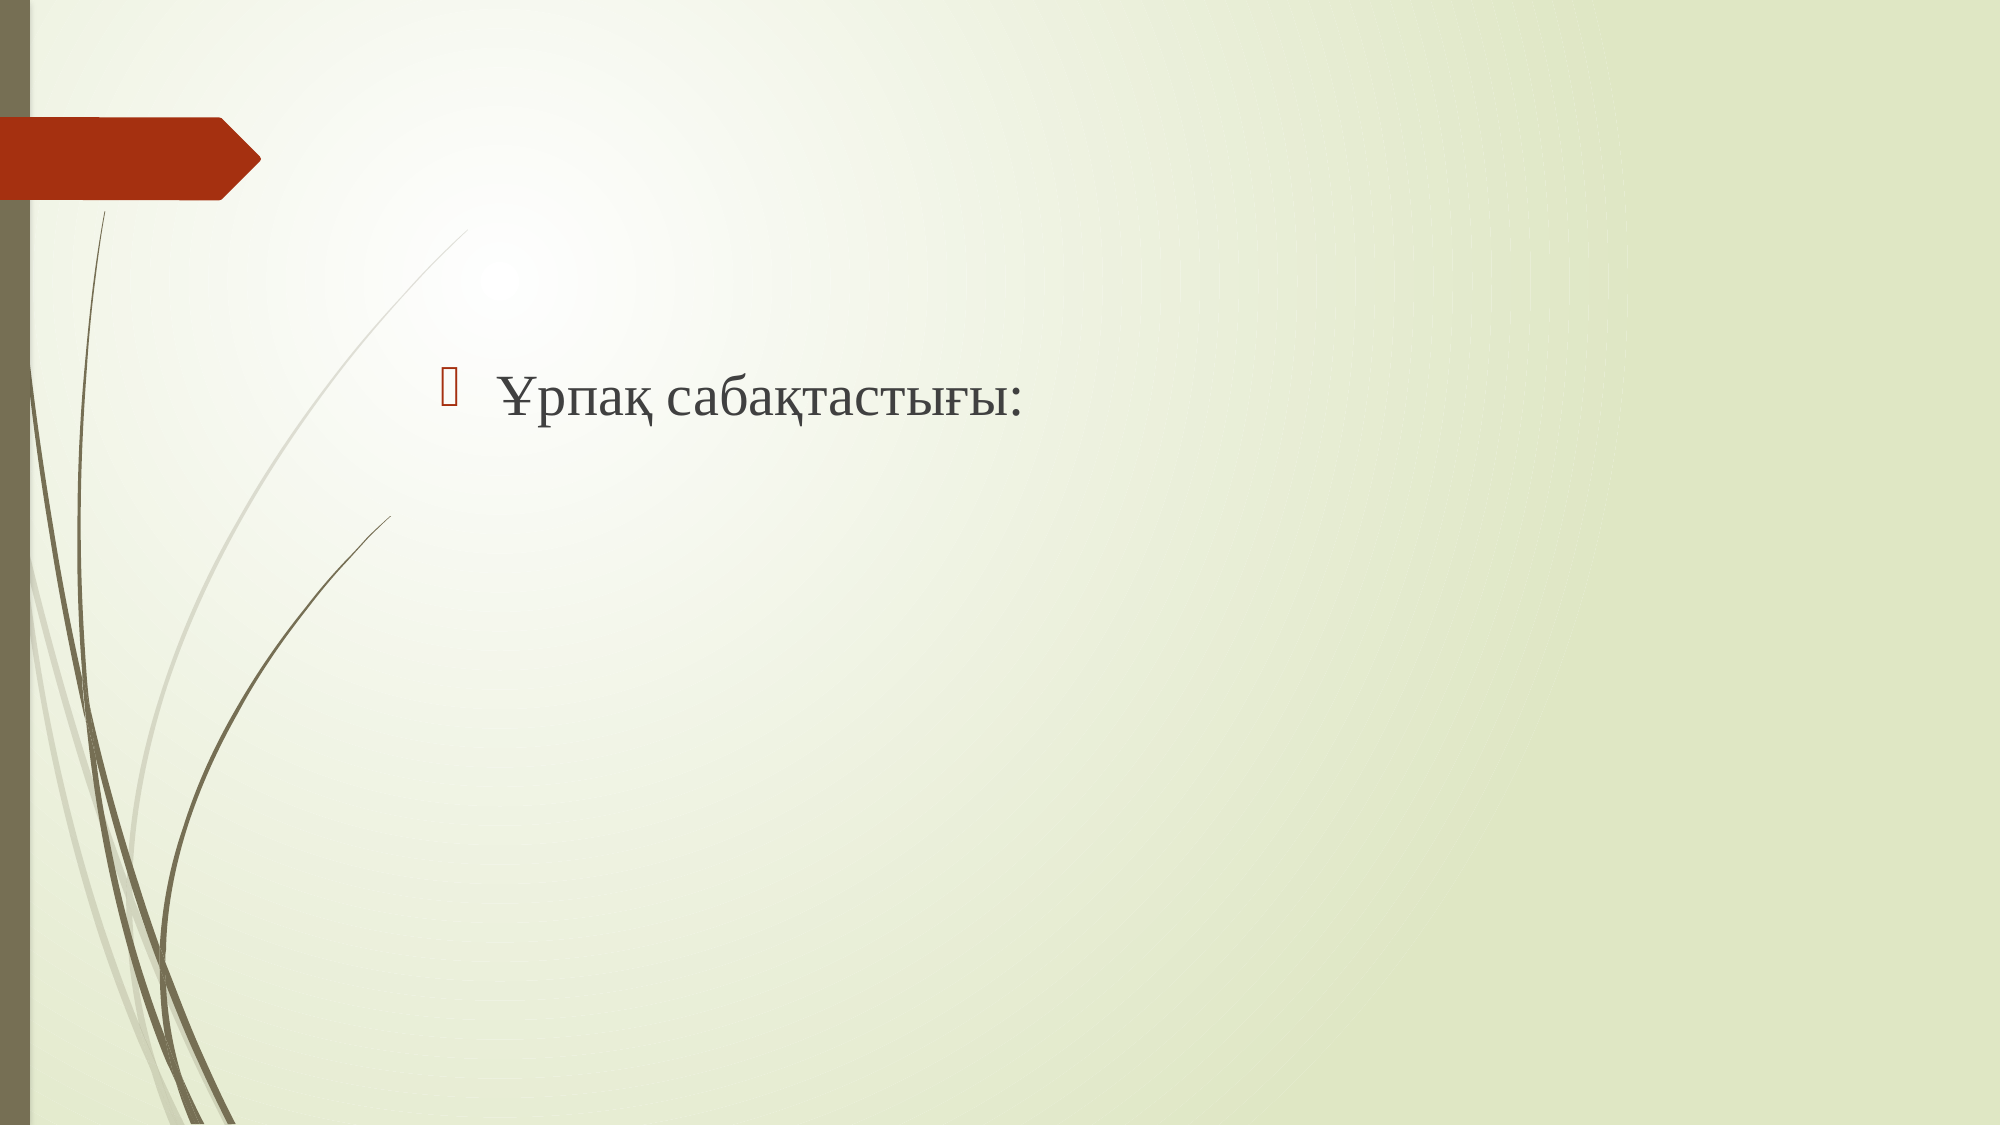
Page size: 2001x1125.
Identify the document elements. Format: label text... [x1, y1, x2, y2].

list Ұрпақ сабақтастығы: [424, 350, 1888, 970]
